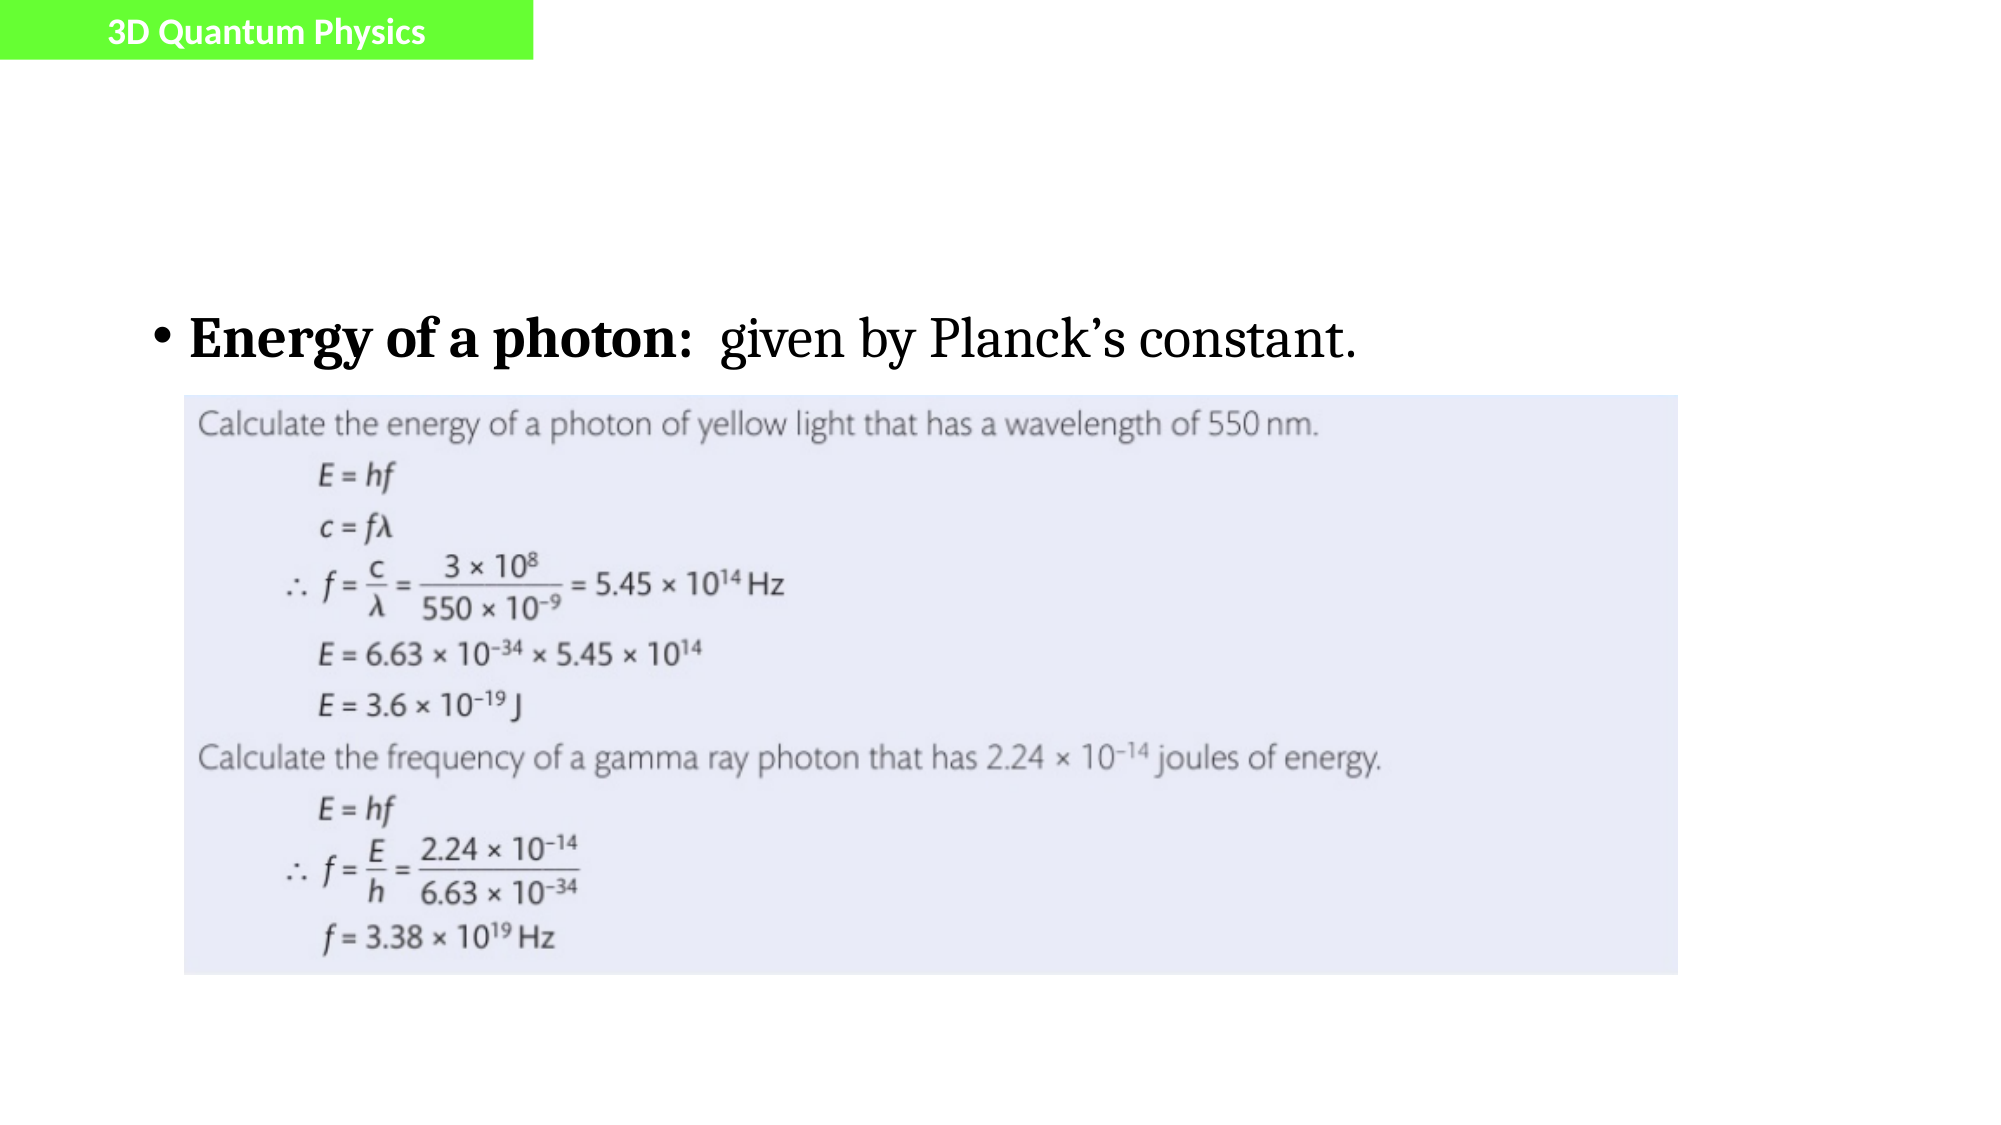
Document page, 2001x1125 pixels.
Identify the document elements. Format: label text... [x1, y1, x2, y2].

text_box 3D Quantum Physics [0, 0, 534, 60]
picture [184, 395, 1678, 975]
